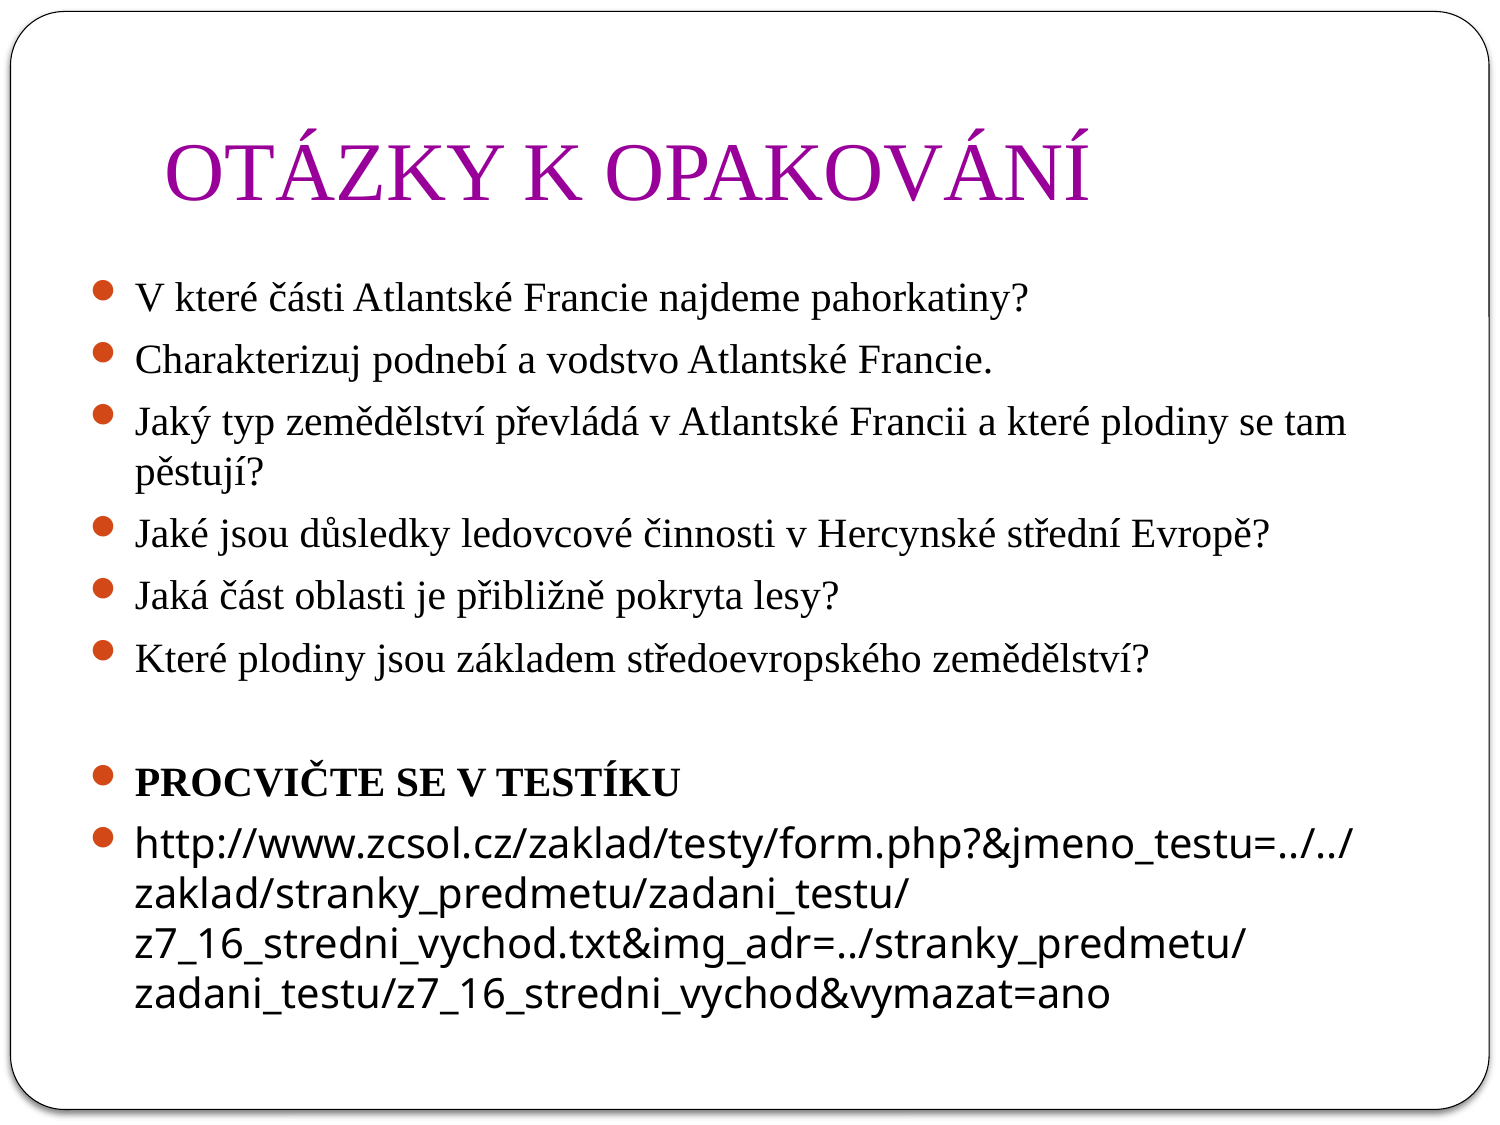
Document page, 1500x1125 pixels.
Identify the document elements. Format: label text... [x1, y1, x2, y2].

title OTÁZKY K OPAKOVÁNÍ [150, 45, 1425, 233]
list V které části Atlantské Francie najdeme pahorkatiny? Charakterizuj podnebí a vodstvo Atlantské Francie. Jaký typ zemědělství převládá v Atlantské Francii a které plodiny se tam pěstují? Jaké jsou důsledky ledovcové činnosti v Hercynské střední Evropě? Jaká část oblasti je přibližně pokryta lesy? Které plodiny jsou základem středoevropského zemědělství? PROCVIČTE SE V TESTÍKU http://www.zcsol.cz/zaklad/testy/form.php?&jmeno_testu=../../zaklad/stranky_predmetu/zadani_testu/z7_16_stredni_vychod.txt&img_adr=../stranky_predmetu/zadani_testu/z7_16_stredni_vychod&vymazat=ano [75, 262, 1425, 1024]
